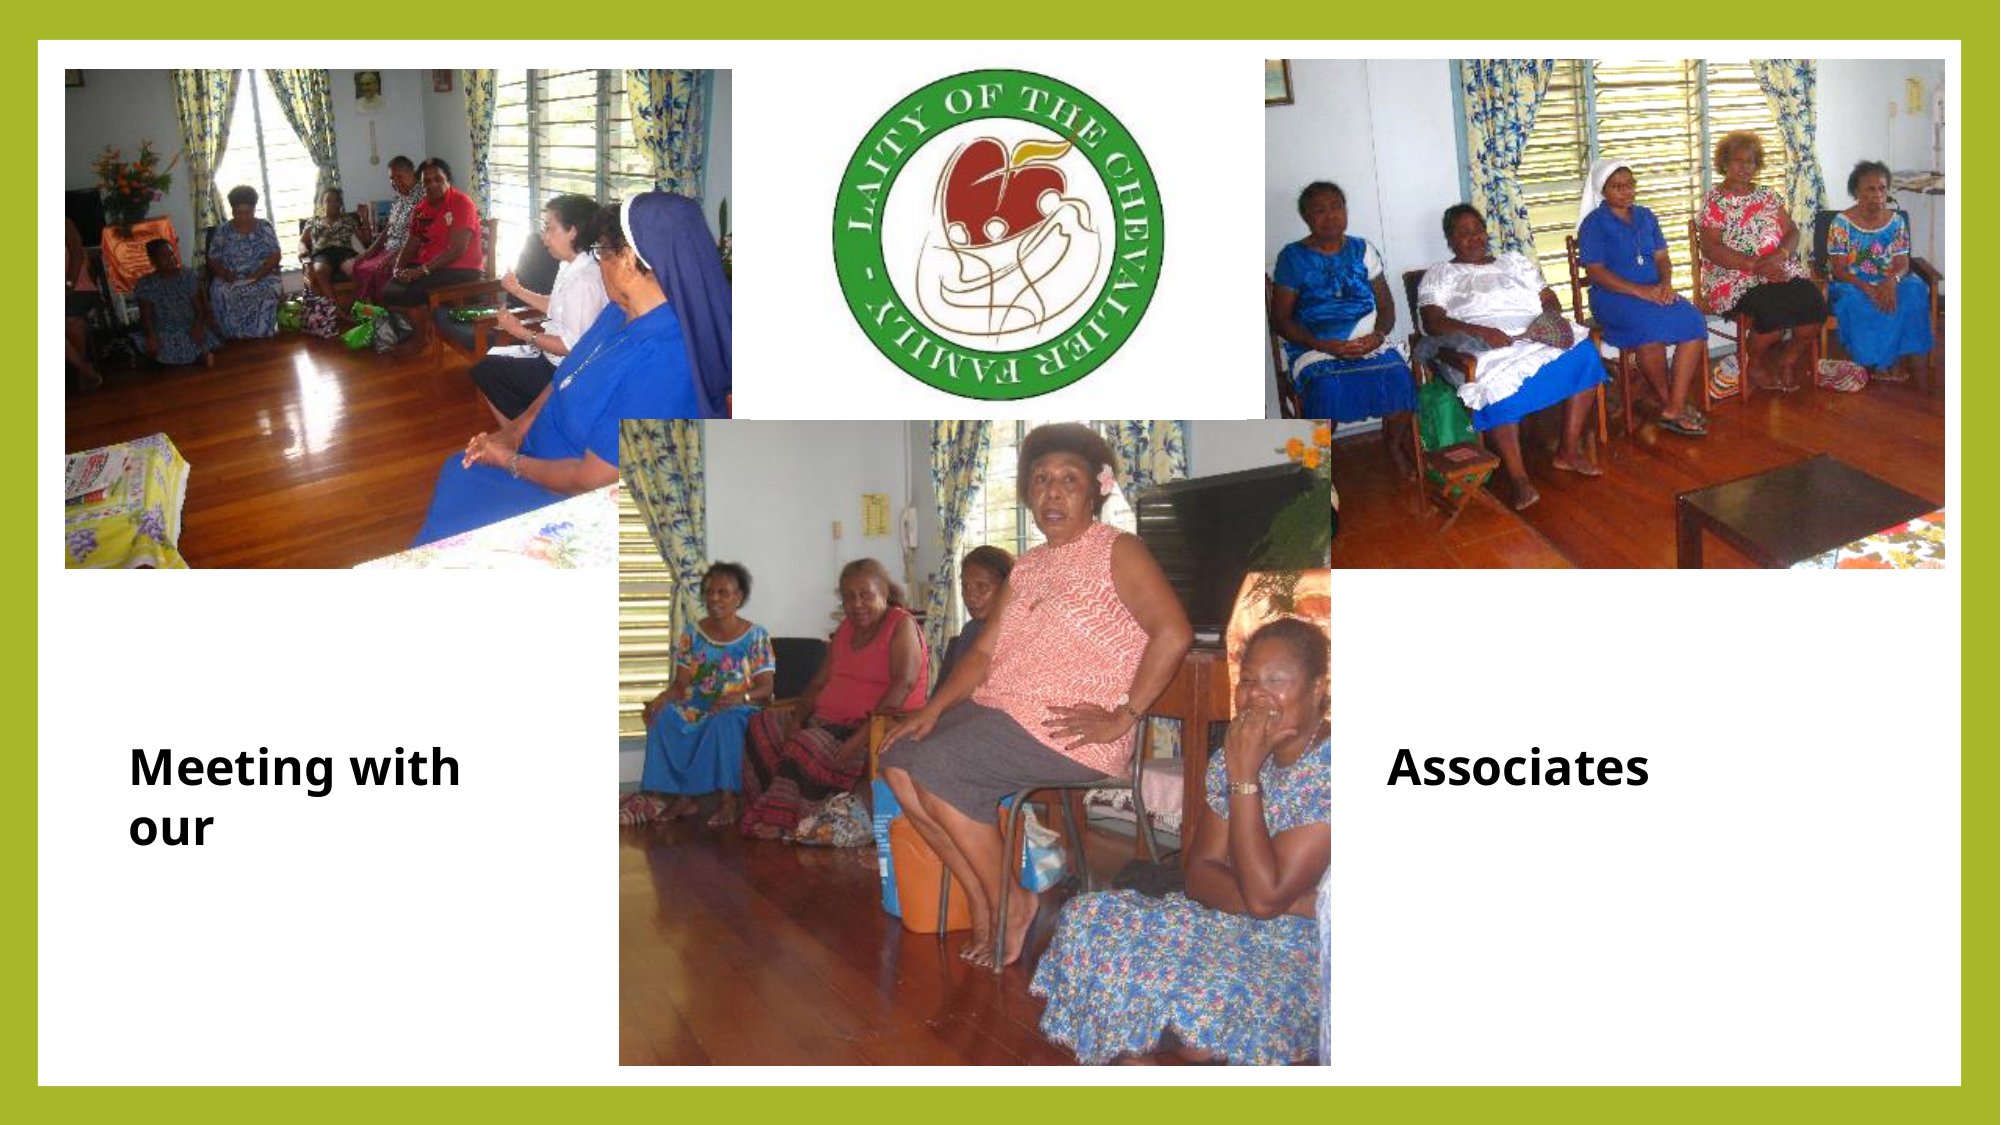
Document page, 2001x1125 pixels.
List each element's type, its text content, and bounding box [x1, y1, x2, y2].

picture [65, 47, 1946, 1067]
text_box Associates [1373, 728, 1844, 803]
text_box Meeting with our [113, 728, 572, 863]
